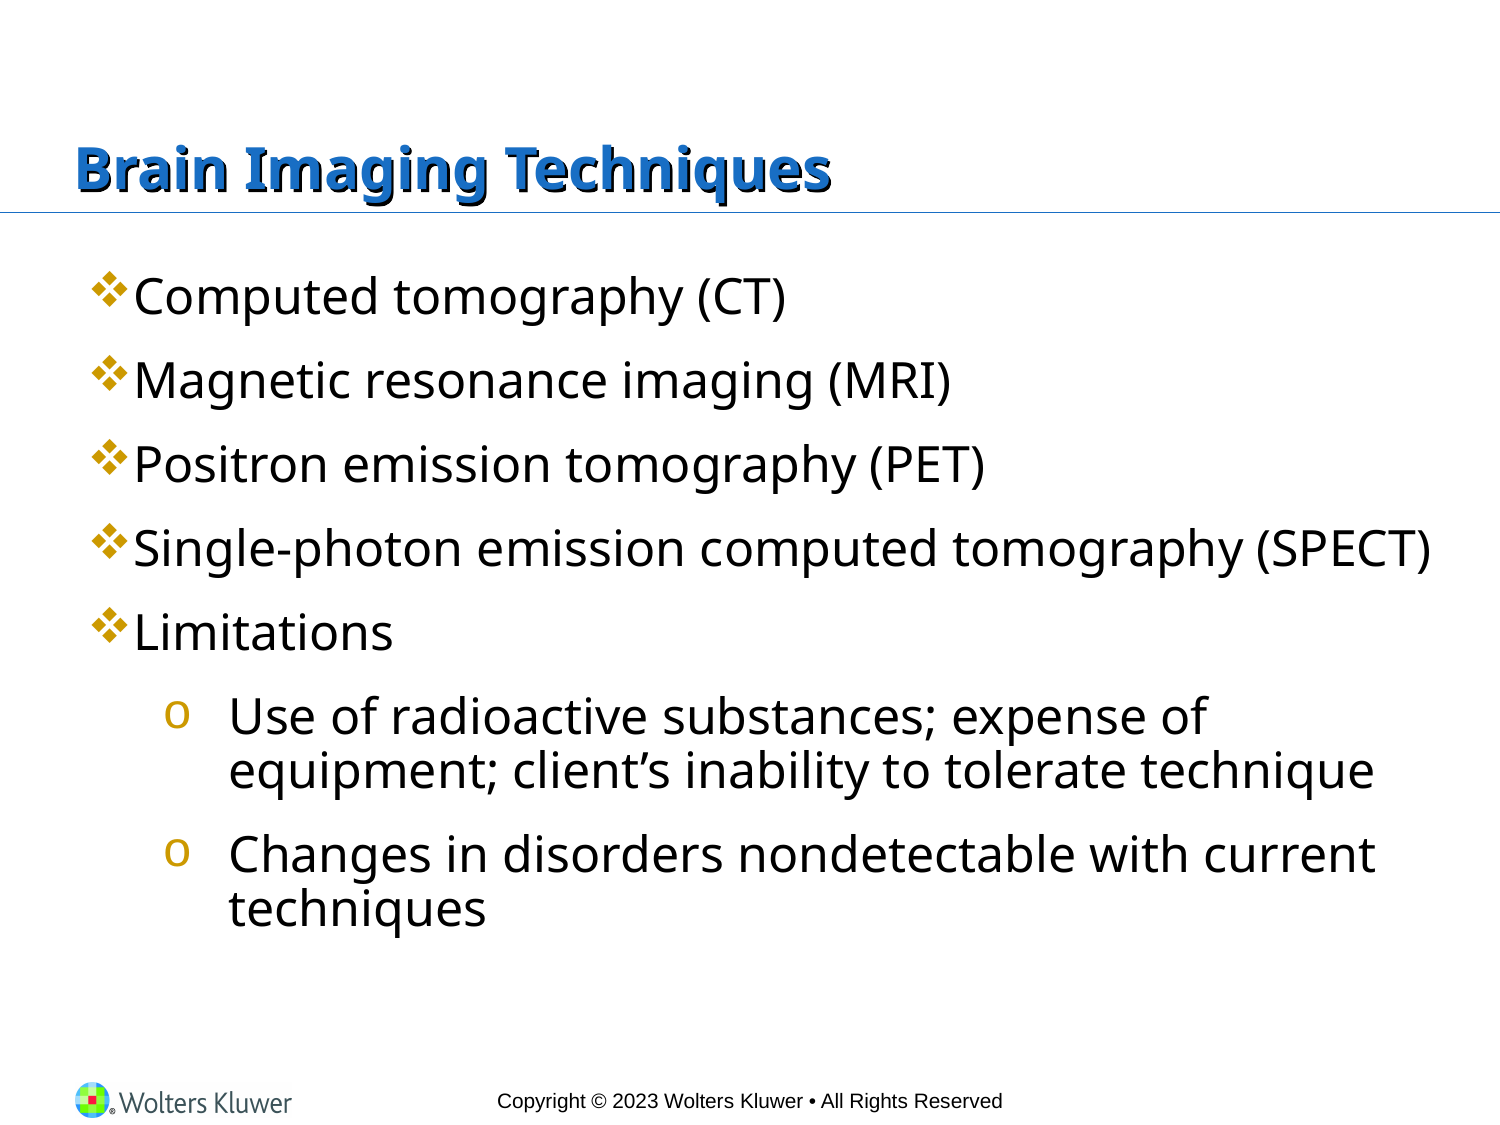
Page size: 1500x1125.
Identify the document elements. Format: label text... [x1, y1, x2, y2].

picture [75, 1082, 292, 1118]
list Computed tomography (CT) Magnetic resonance imaging (MRI) Positron emission tomography (PET) Single-photon emission computed tomography (SPECT) Limitations Use of radioactive substances; expense of equipment; client’s inability to tolerate technique Changes in disorders nondetectable with current techniques [72, 263, 1486, 869]
title Brain Imaging Techniques [73, 138, 1472, 203]
